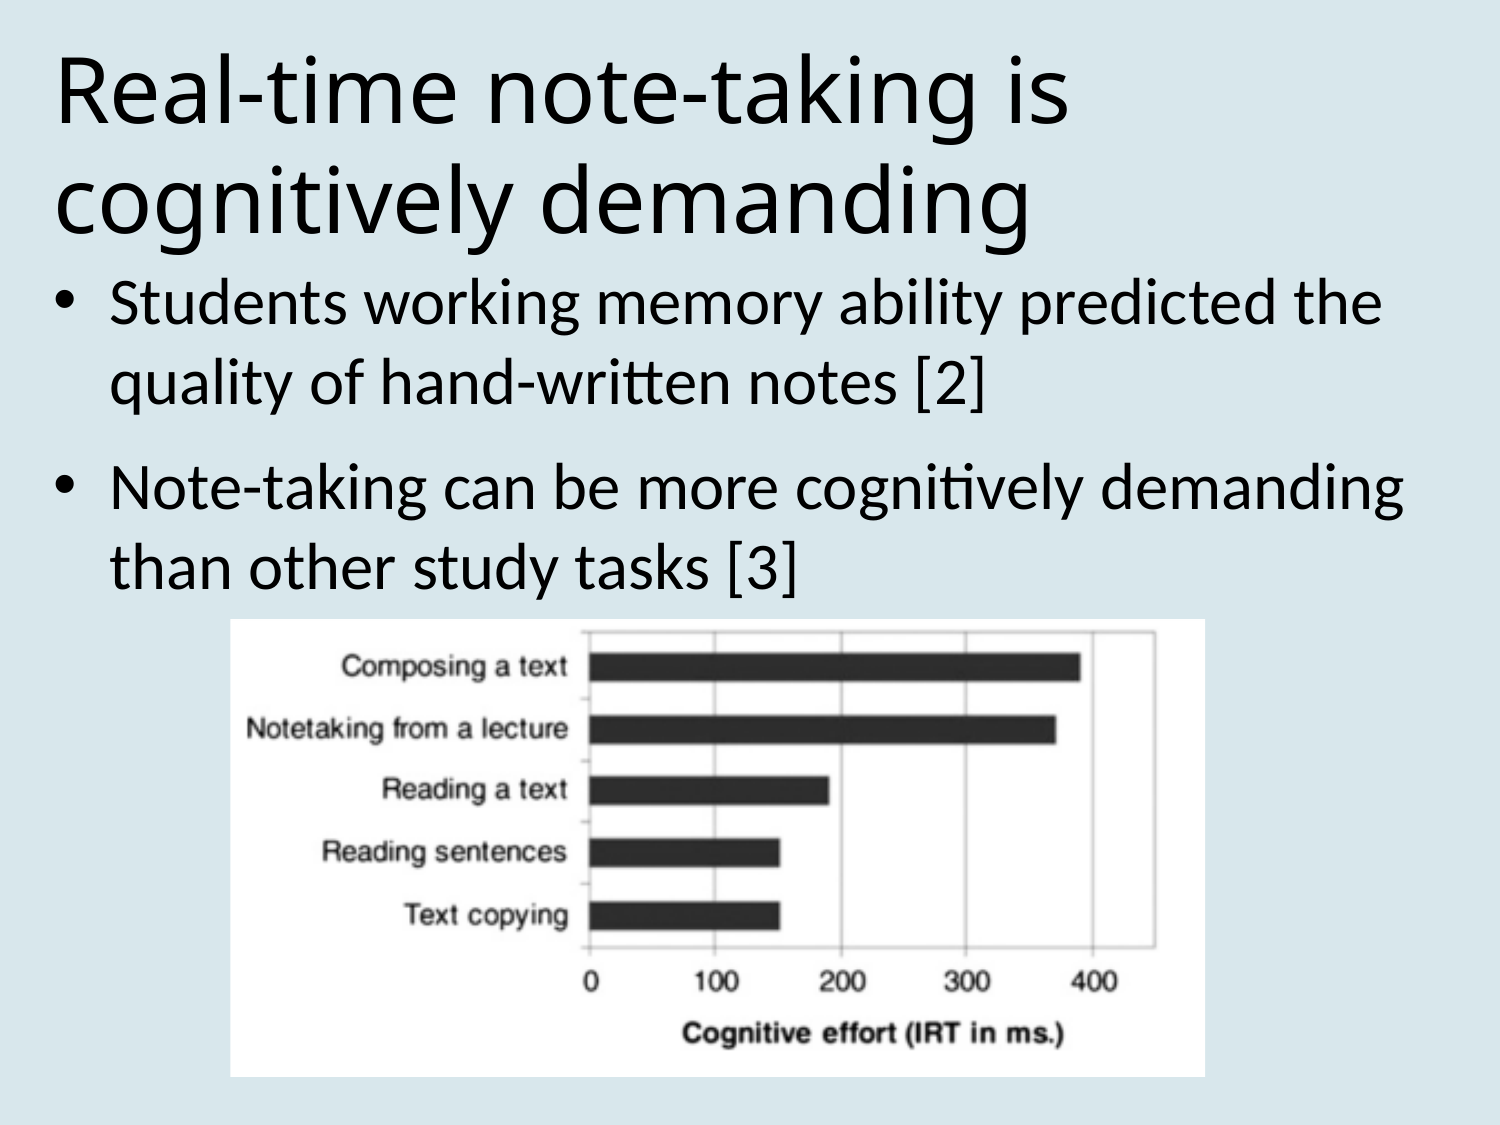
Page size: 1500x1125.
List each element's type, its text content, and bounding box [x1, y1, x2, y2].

title Real-time note-taking is cognitively demanding [53, 24, 1479, 204]
list Students working memory ability predicted the quality of hand-written notes [2] Note-taking can be more cognitively demanding than other study tasks [3] [53, 250, 1479, 1074]
picture [230, 619, 1206, 1077]
